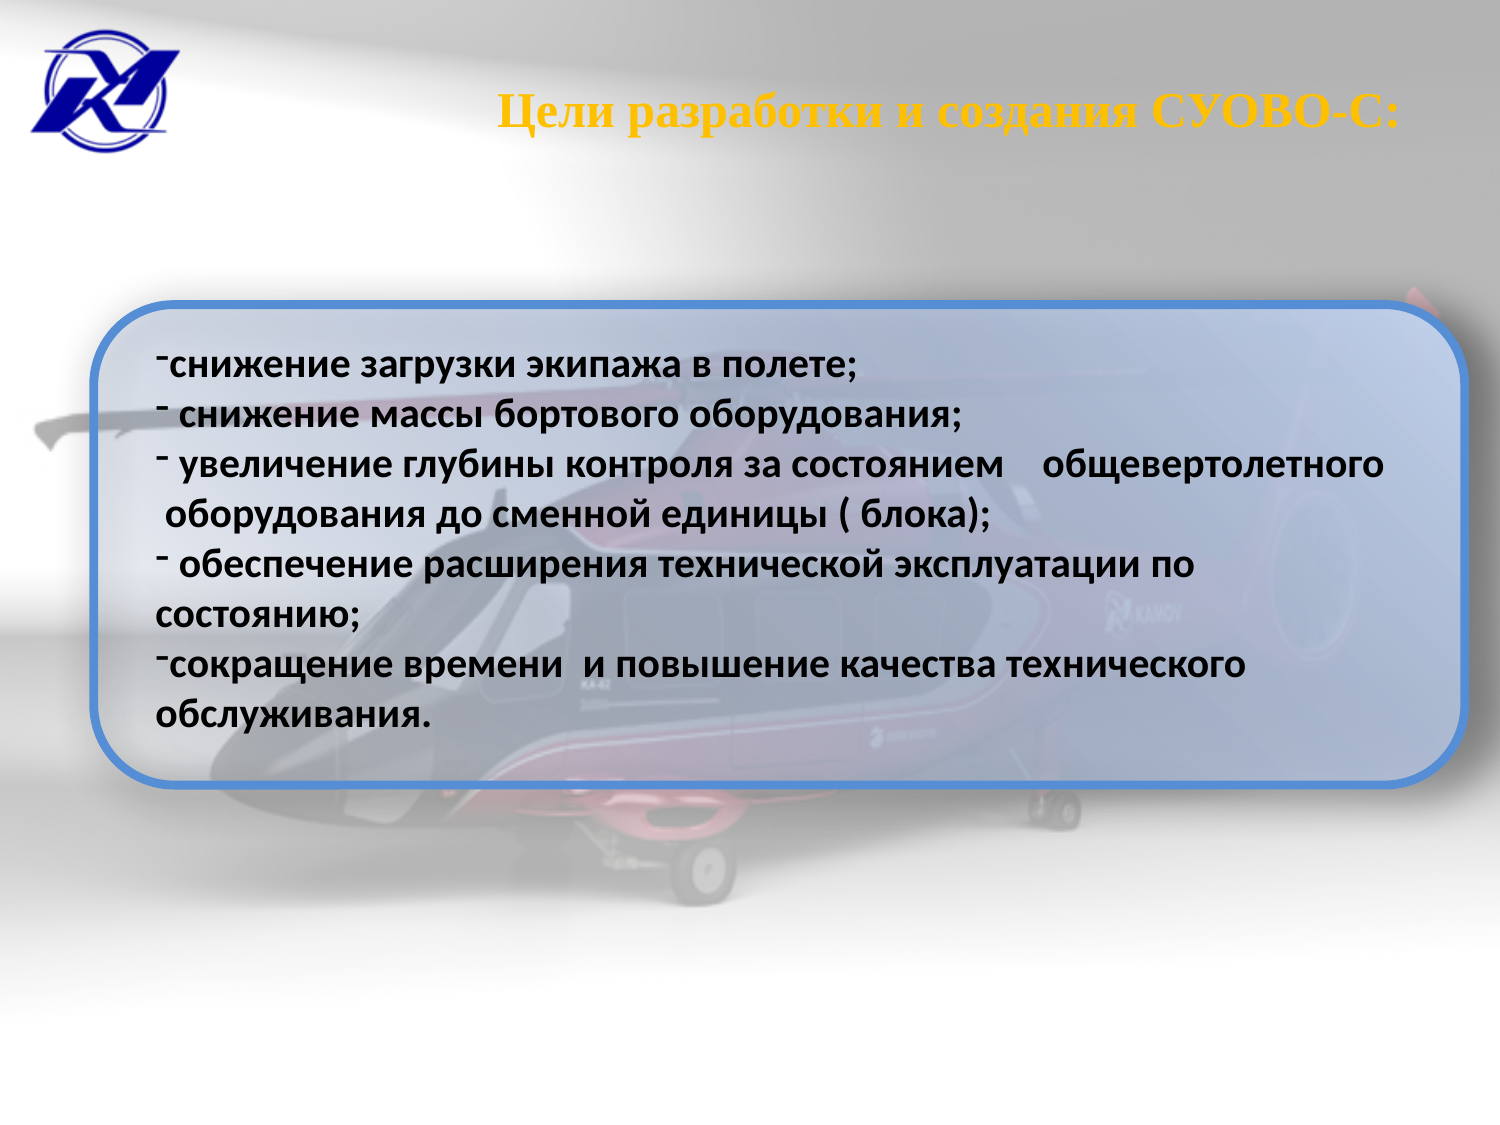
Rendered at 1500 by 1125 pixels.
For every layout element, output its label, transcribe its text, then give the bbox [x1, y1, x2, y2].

picture [23, 23, 185, 160]
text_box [0, 0, 1500, 1125]
text_box [91, 302, 1467, 785]
text_box снижение загрузки экипажа в полете; снижение массы бортового оборудования; увеличение глубины контроля за состоянием общевертолетного оборудования до сменной единицы ( блока); обеспечение расширения технической эксплуатации по состоянию; сокращение времени и повышение качества технического обслуживания. [140, 328, 1407, 894]
text_box Цели разработки и создания СУОВО-С: [457, 70, 1442, 145]
